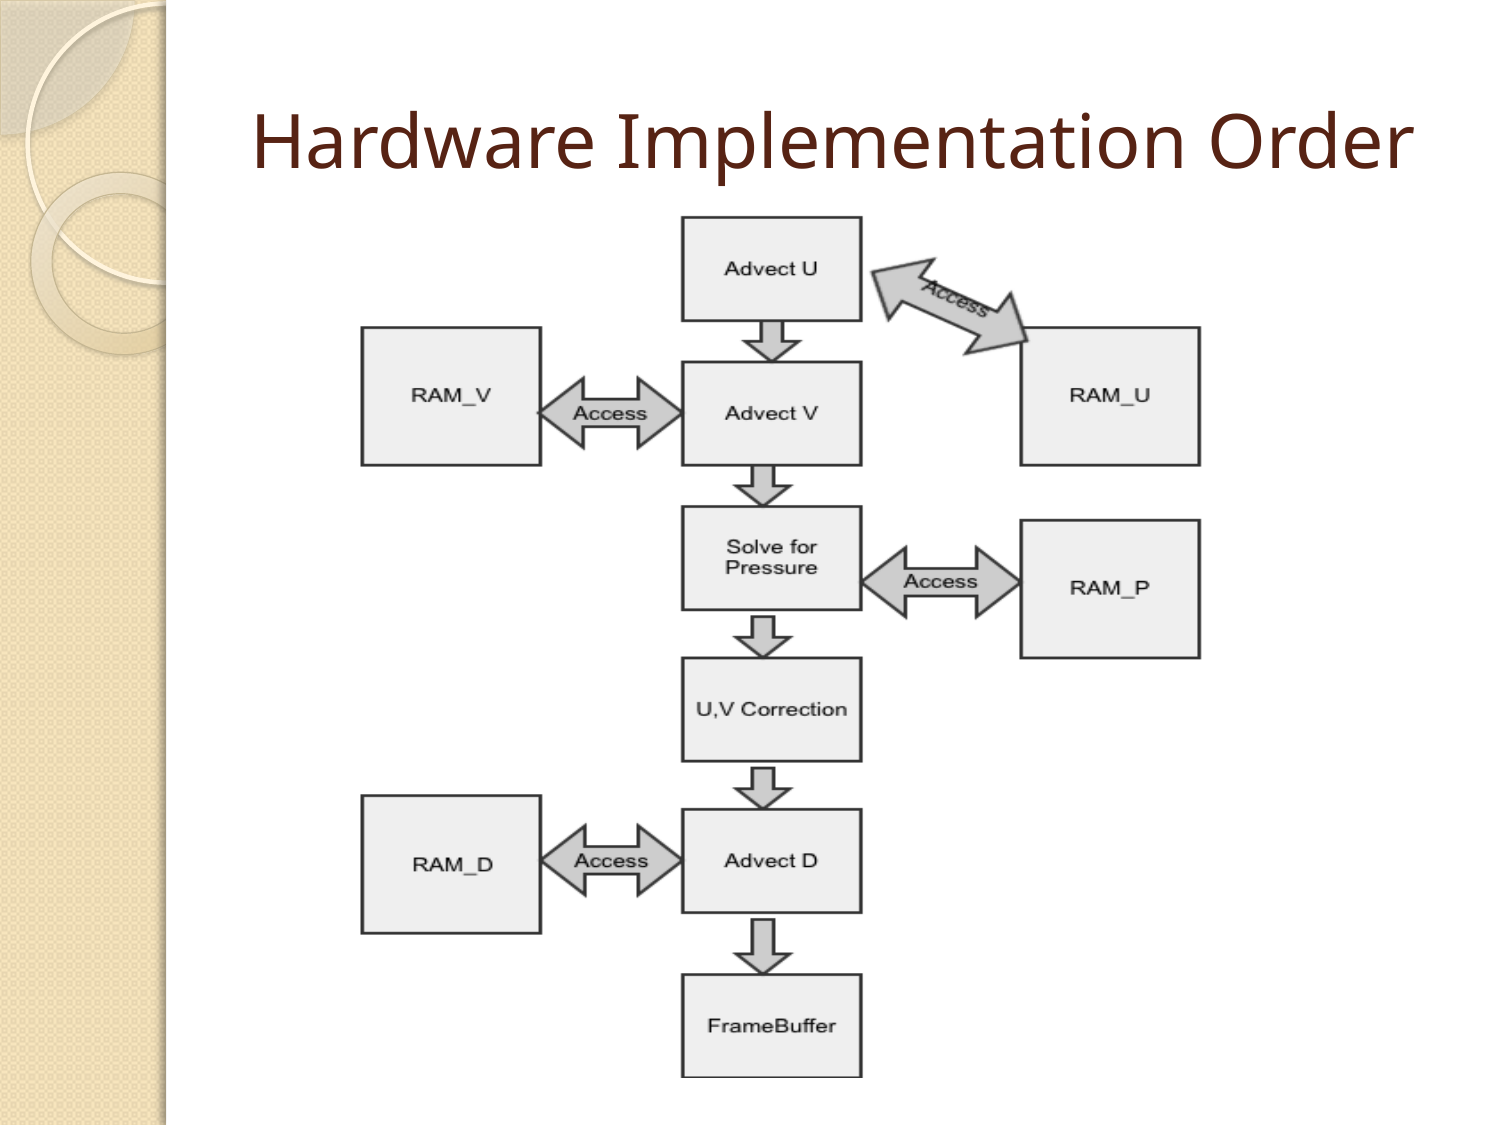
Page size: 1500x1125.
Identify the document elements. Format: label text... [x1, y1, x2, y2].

title Hardware Implementation Order [235, 45, 1466, 233]
picture [278, 208, 1221, 1078]
